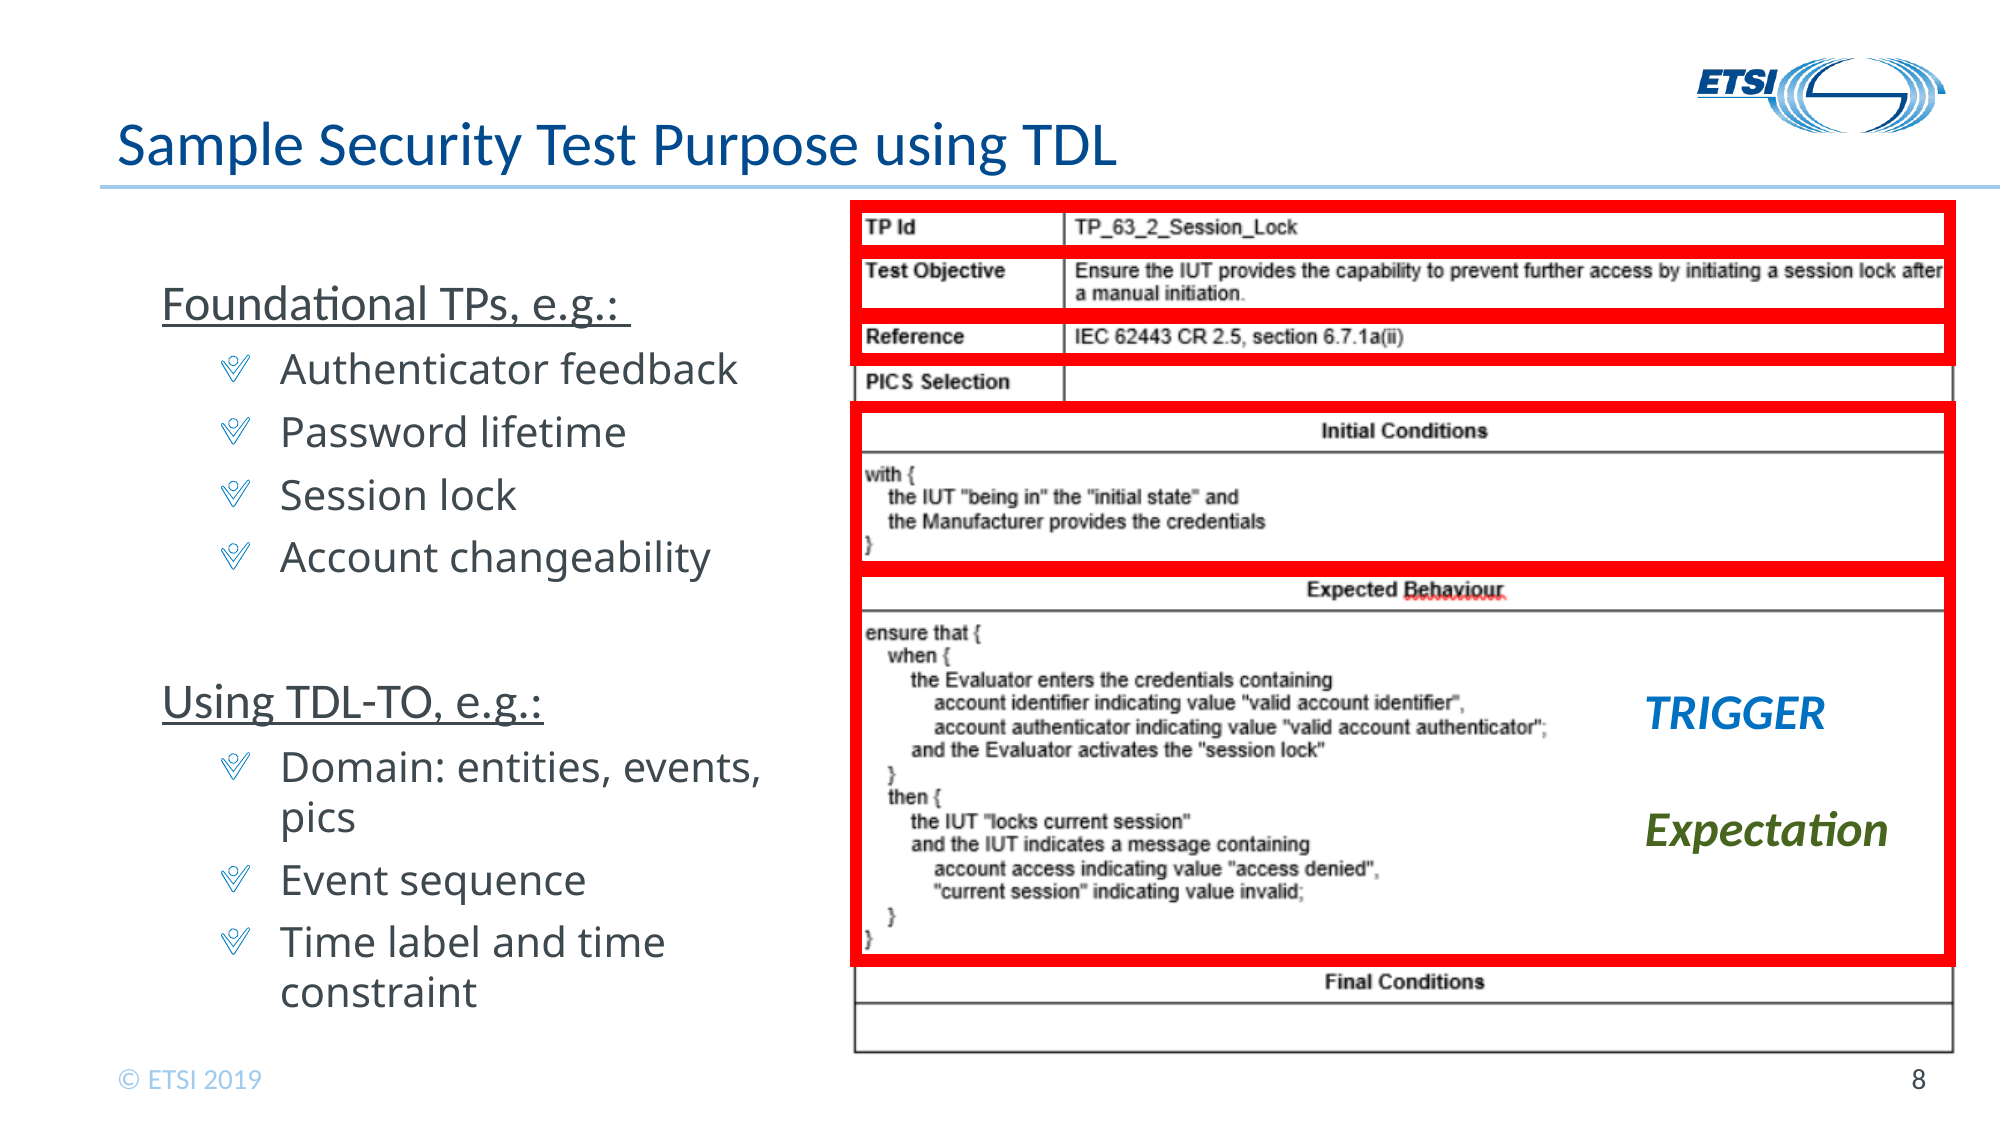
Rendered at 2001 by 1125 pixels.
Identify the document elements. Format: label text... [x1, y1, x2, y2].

picture [829, 196, 1979, 1067]
text_box Foundational TPs, e.g.: Authenticator feedback Password lifetime Session lock Account changeability Using TDL-TO, e.g.: Domain: entities, events, pics Event sequence Time label and time constraint [143, 261, 829, 937]
picture [1697, 58, 1946, 138]
title Sample Security Test Purpose using TDL [100, 45, 1663, 188]
